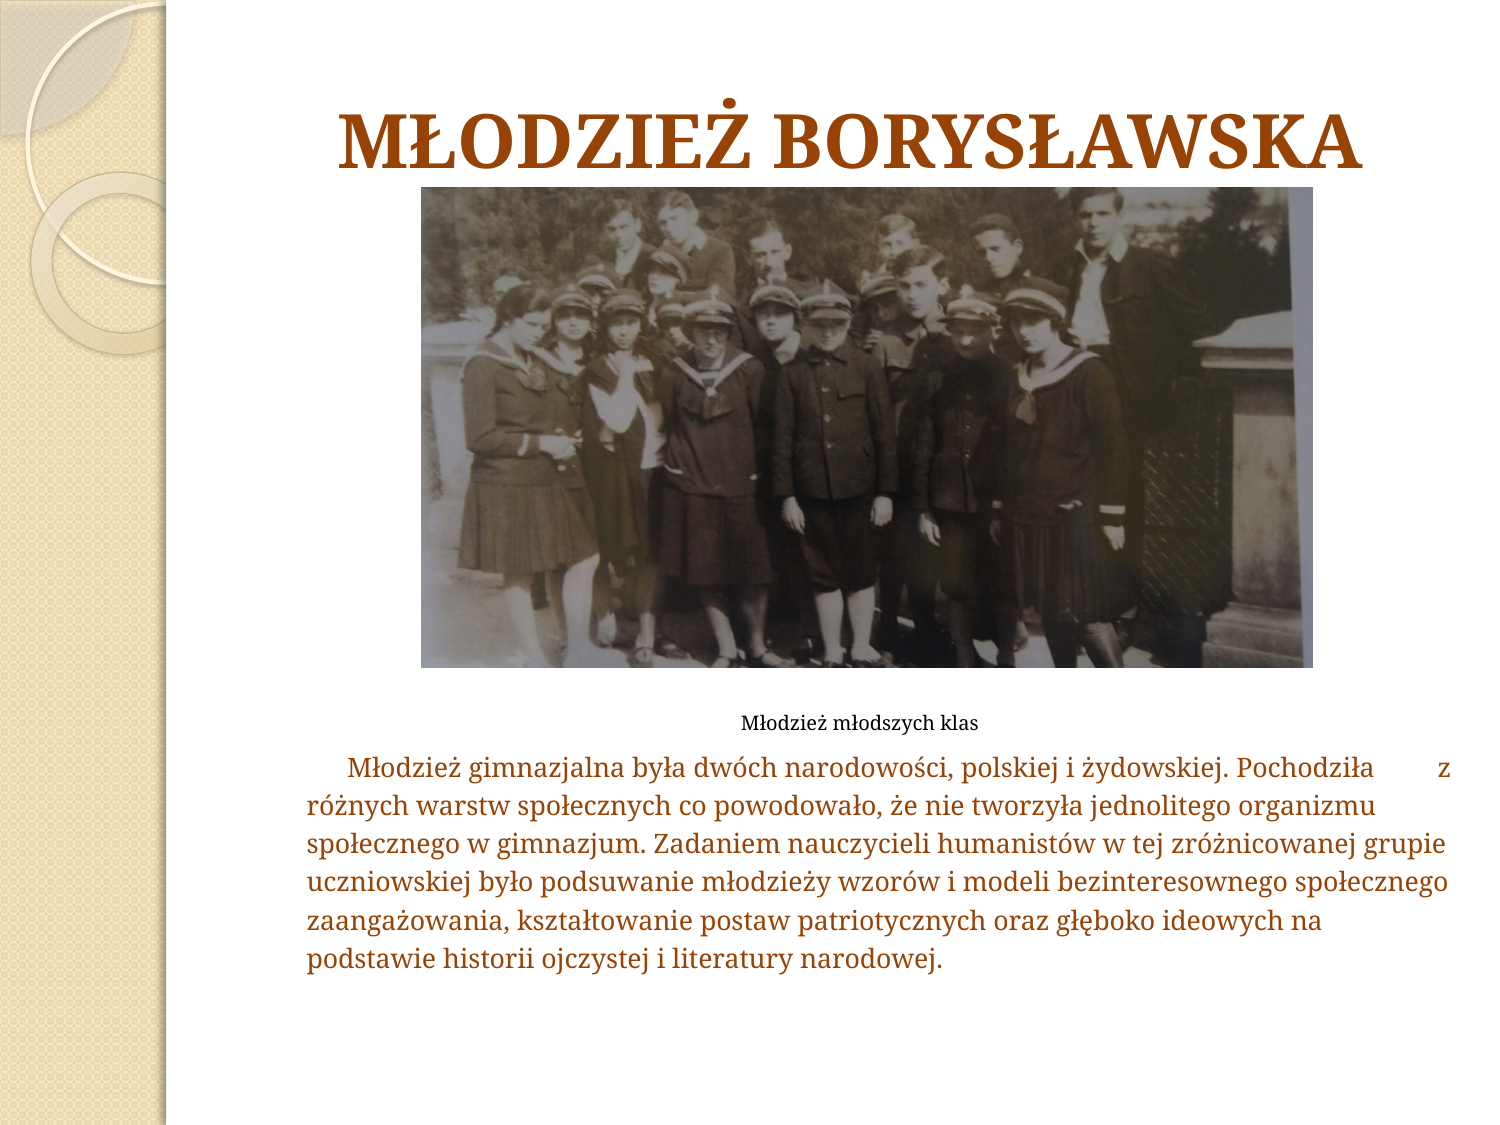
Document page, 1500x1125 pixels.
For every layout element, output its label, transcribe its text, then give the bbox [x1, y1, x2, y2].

list Młodzież młodszych klas Młodzież gimnazjalna była dwóch narodowości, polskiej i żydowskiej. Pochodziła z różnych warstw społecznych co powodowało, że nie tworzyła jednolitego organizmu społecznego w gimnazjum. Zadaniem nauczycieli humanistów w tej zróżnicowanej grupie uczniowskiej było podsuwanie młodzieży wzorów i modeli bezinteresownego społecznego zaangażowania, kształtowanie postaw patriotycznych oraz głęboko ideowych na podstawie historii ojczystej i literatury narodowej. [235, 237, 1466, 1025]
title MŁODZIEŻ BORYSŁAWSKA [235, 45, 1466, 233]
picture [421, 187, 1313, 668]
